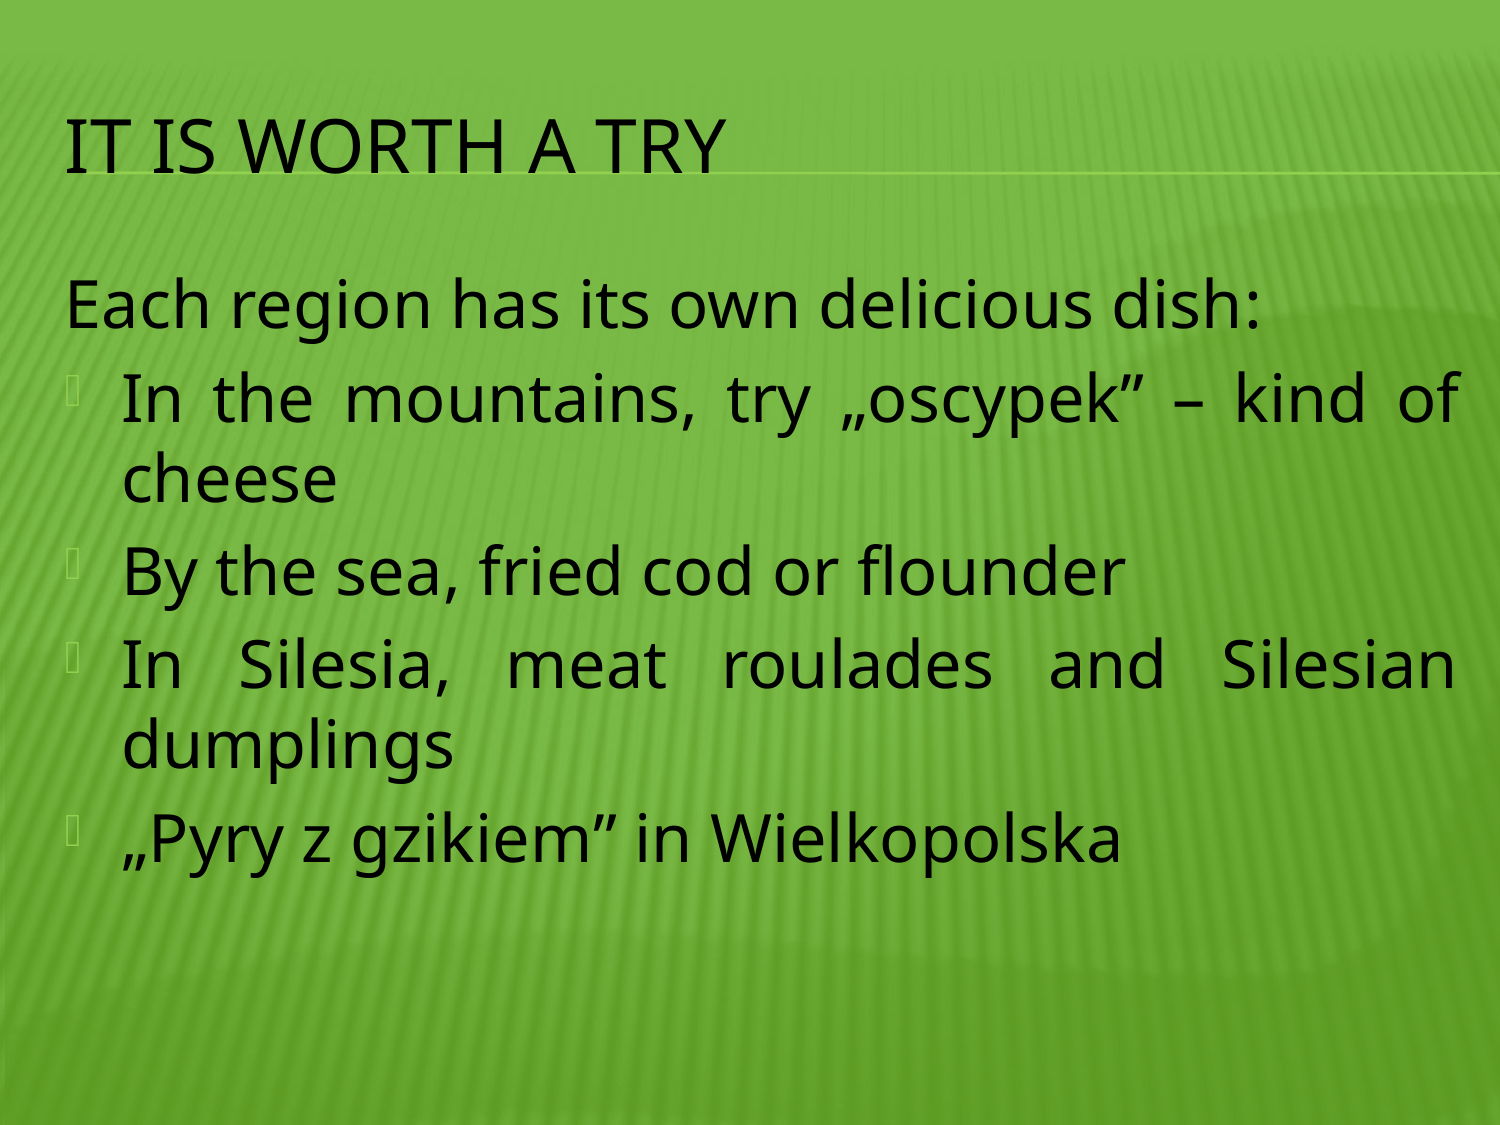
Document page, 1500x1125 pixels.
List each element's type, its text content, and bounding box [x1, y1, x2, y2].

list Each region has its own delicious dish: In the mountains, try „oscypek” – kind of cheese By the sea, ​​fried cod or flounder In Silesia, meat roulades and Silesian dumplings „Pyry z gzikiem” in Wielkopolska [50, 254, 1475, 998]
title It is worth a try [50, 75, 1475, 213]
